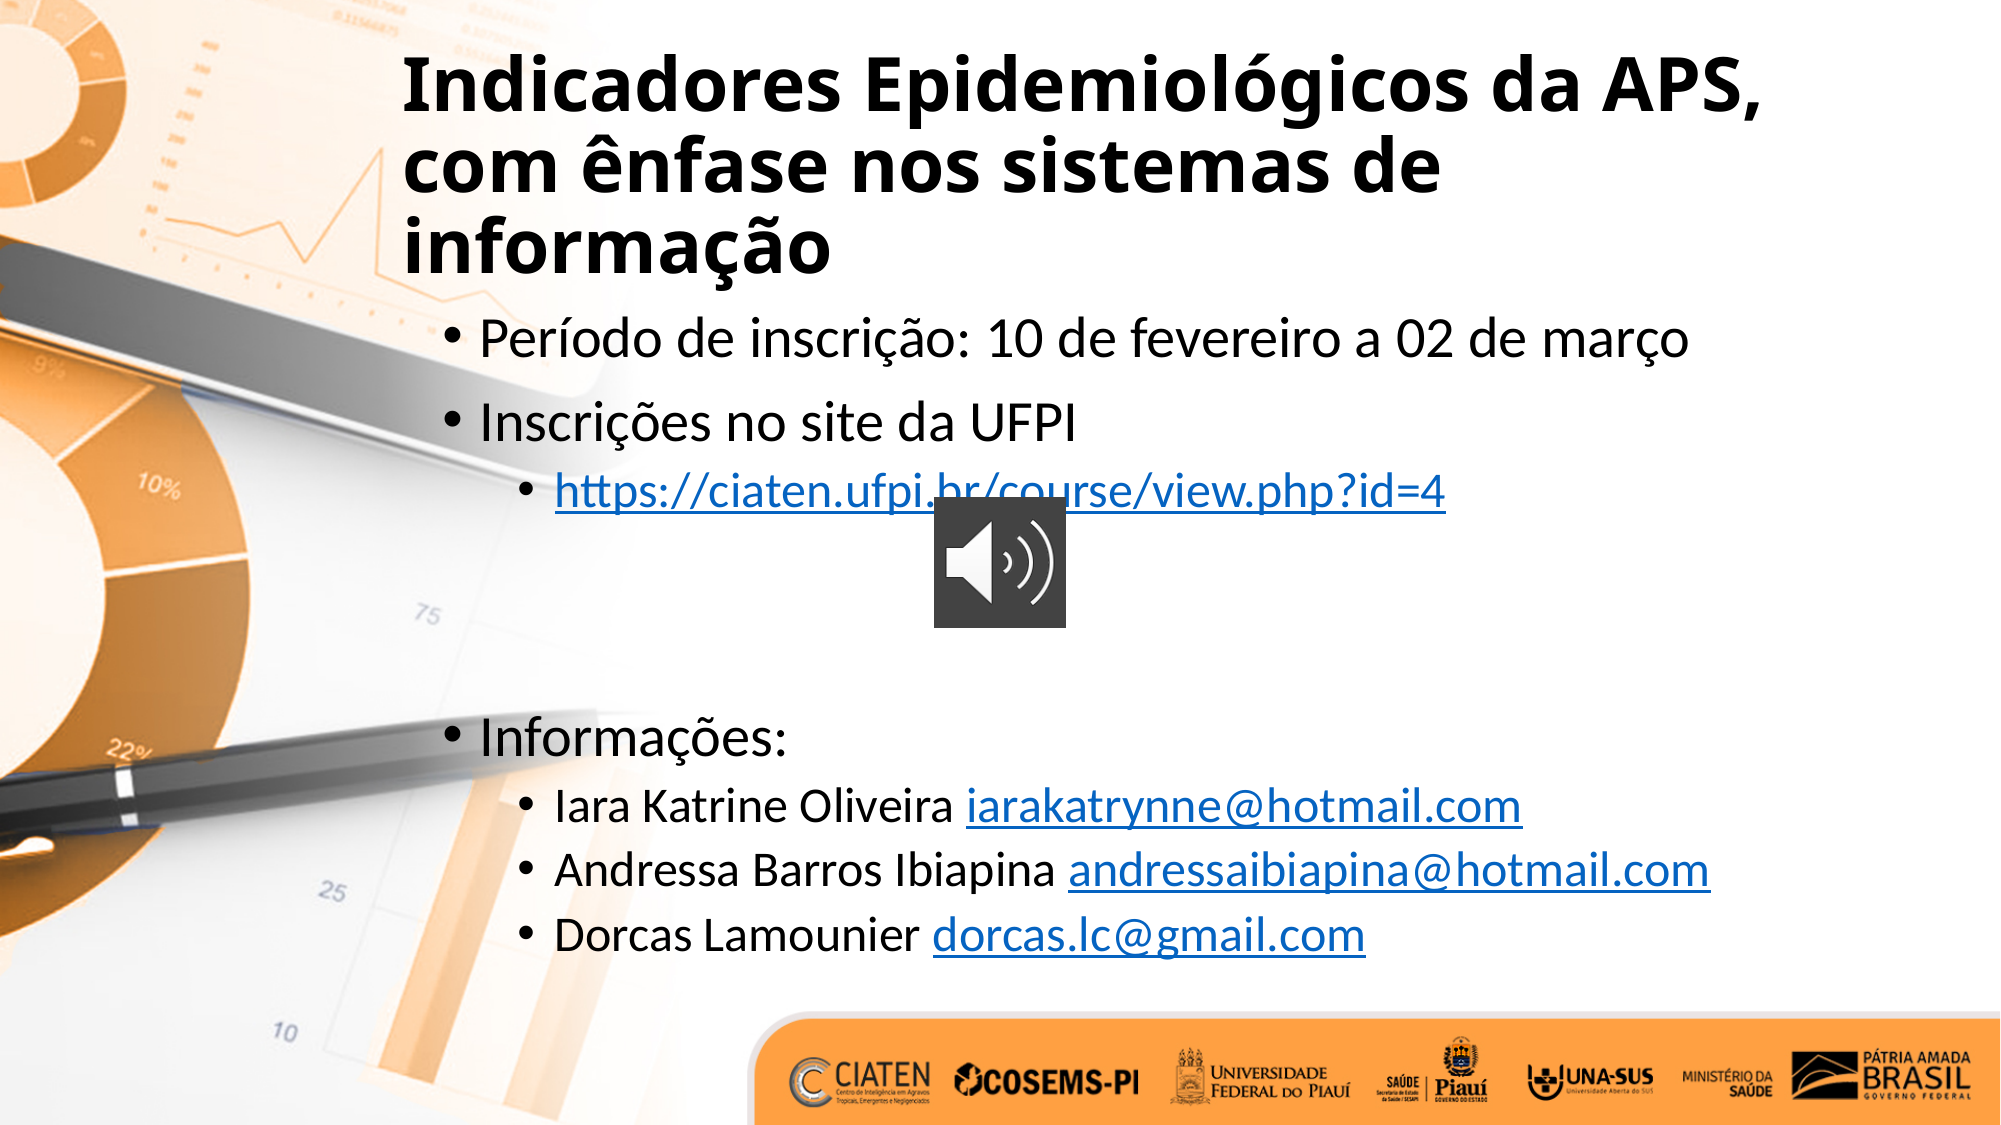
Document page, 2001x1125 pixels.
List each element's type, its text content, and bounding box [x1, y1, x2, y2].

picture [0, 0, 2001, 1125]
list Período de inscrição: 10 de fevereiro a 02 de março Inscrições no site da UFPI https://ciaten.ufpi.br/course/view.php?id=4 Informações: Iara Katrine Oliveira iarakatrynne@hotmail.com Andressa Barros Ibiapina andressaibiapina@hotmail.com Dorcas Lamounier dorcas.lc@gmail.com [427, 299, 1863, 1014]
title Indicadores Epidemiológicos da APS, com ênfase nos sistemas de informação [387, 59, 1863, 278]
